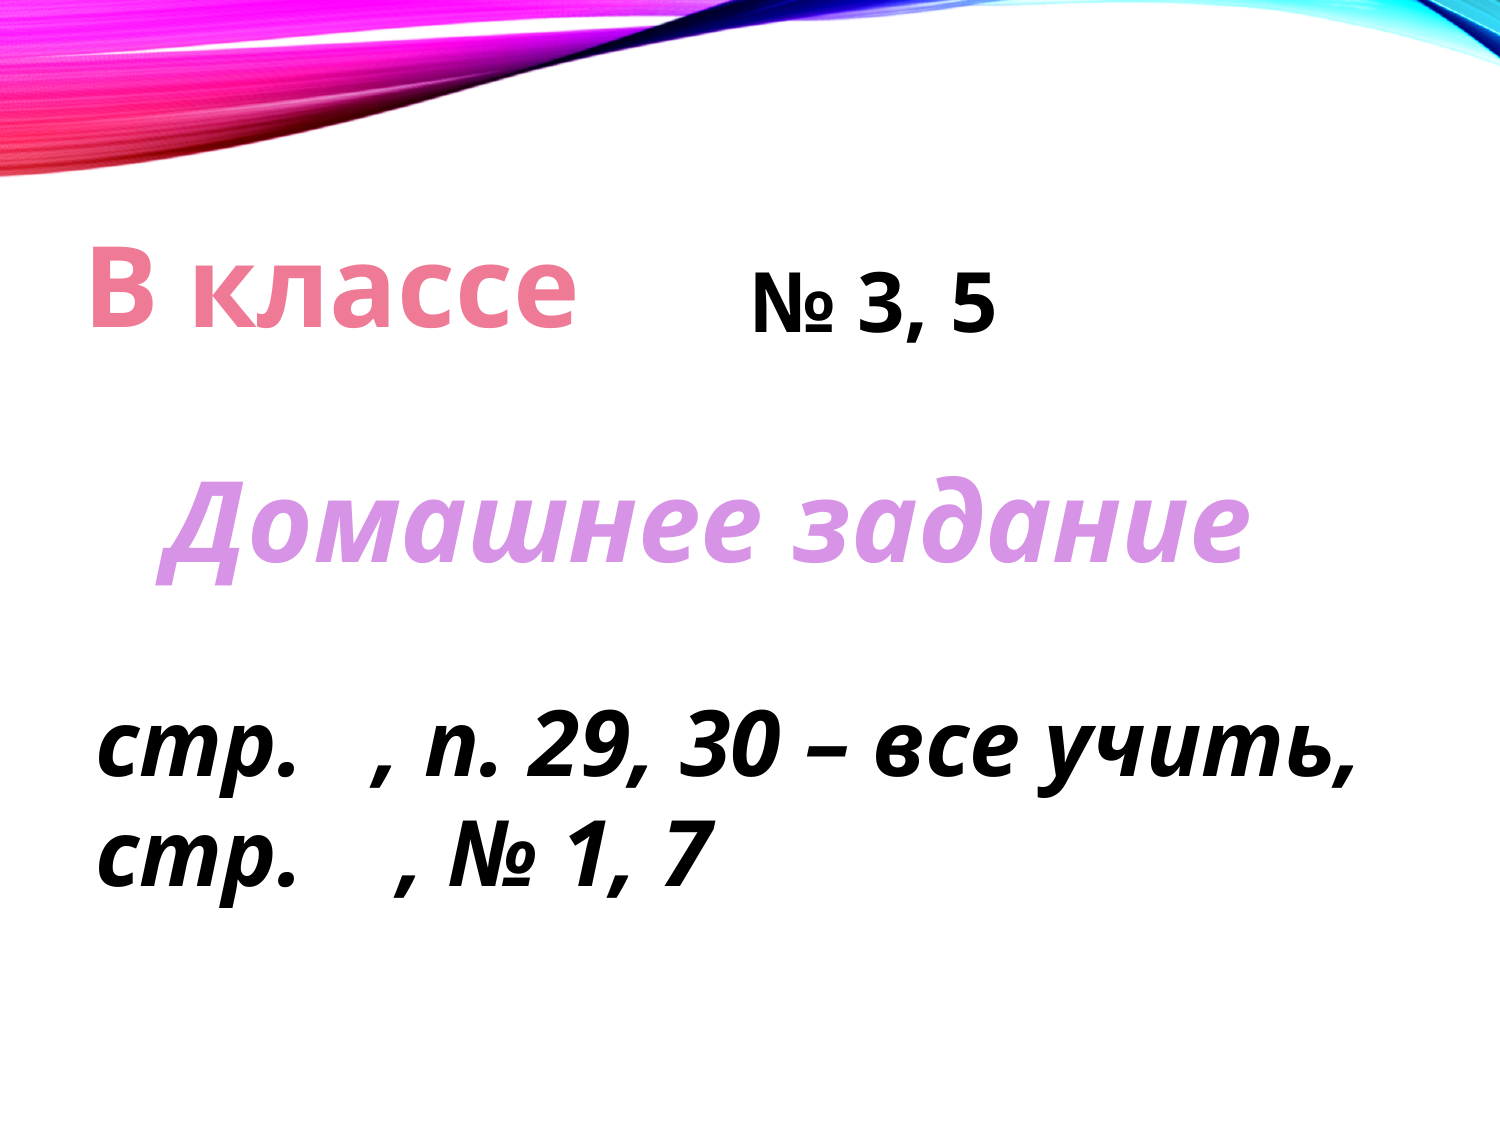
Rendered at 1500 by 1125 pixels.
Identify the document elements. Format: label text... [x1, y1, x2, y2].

picture [0, 0, 1500, 178]
text_box № 3, 5 [735, 241, 1013, 357]
text_box стр. , п. 29, 30 – все учить, стр. , № 1, 7 [80, 677, 1379, 912]
text_box В классе [67, 207, 596, 358]
text_box Домашнее задание [151, 442, 1268, 593]
